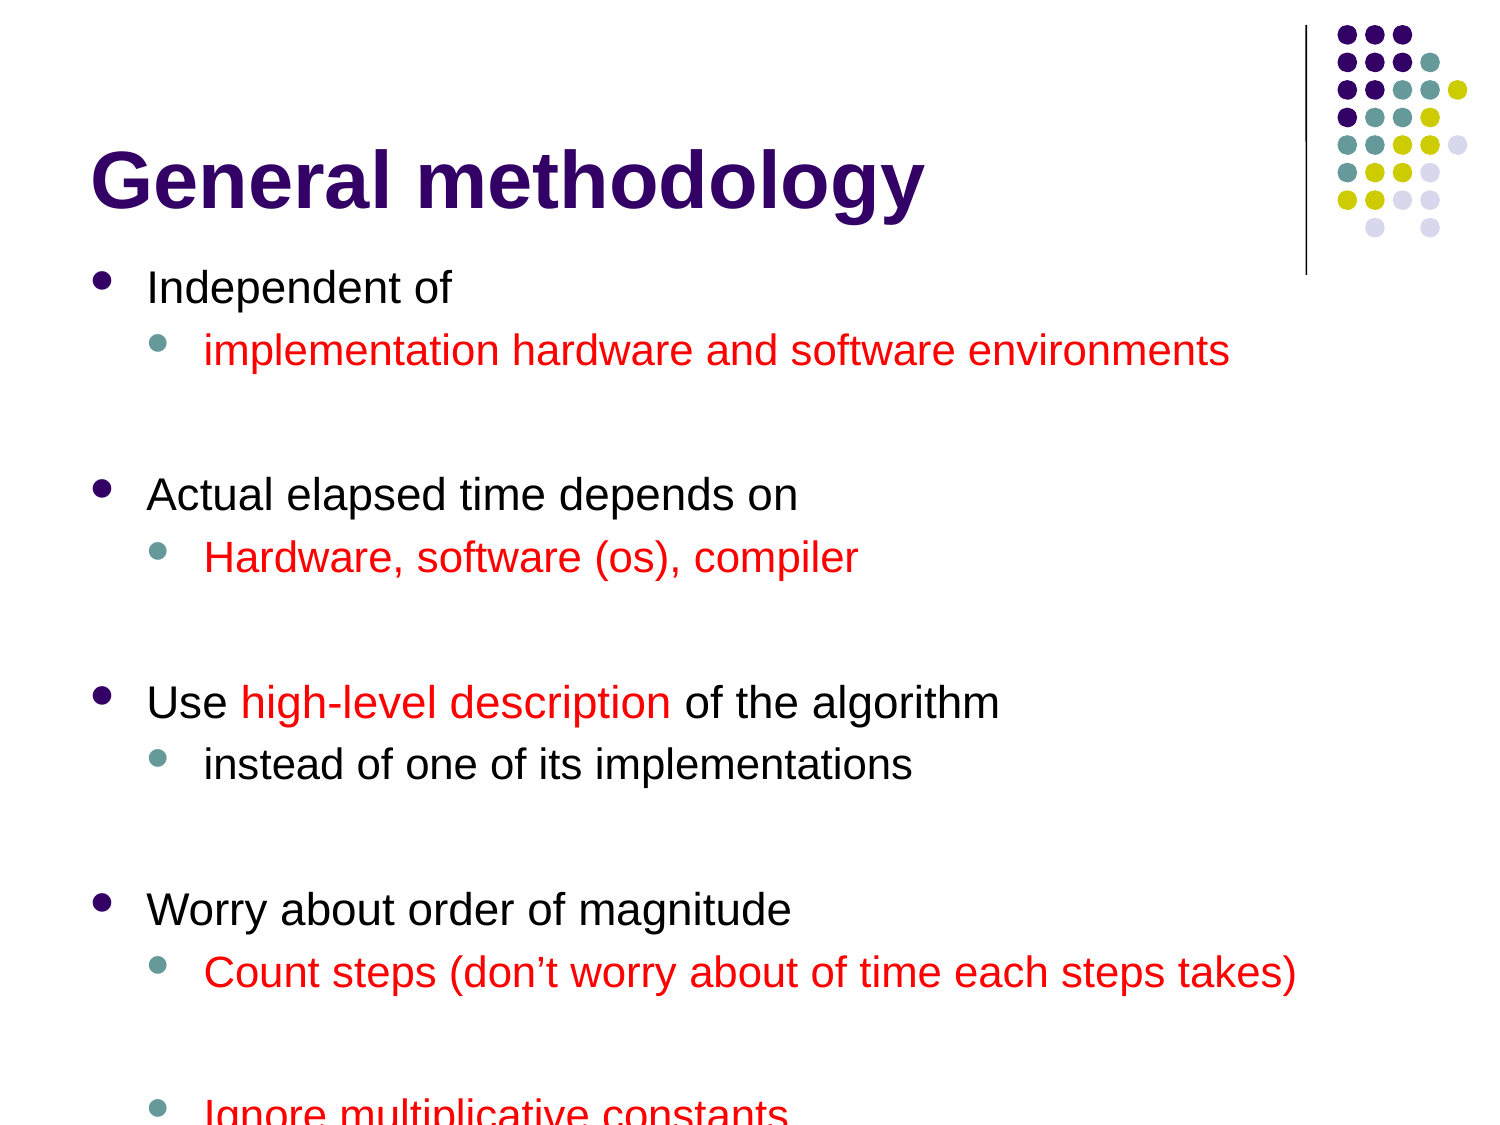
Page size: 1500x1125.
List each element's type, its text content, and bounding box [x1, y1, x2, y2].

title General methodology [75, 20, 1313, 233]
list Independent of implementation hardware and software environments Actual elapsed time depends on Hardware, software (os), compiler Use high-level description of the algorithm instead of one of its implementations Worry about order of magnitude Count steps (don’t worry about of time each steps takes) Ignore multiplicative constants [75, 249, 1425, 1100]
